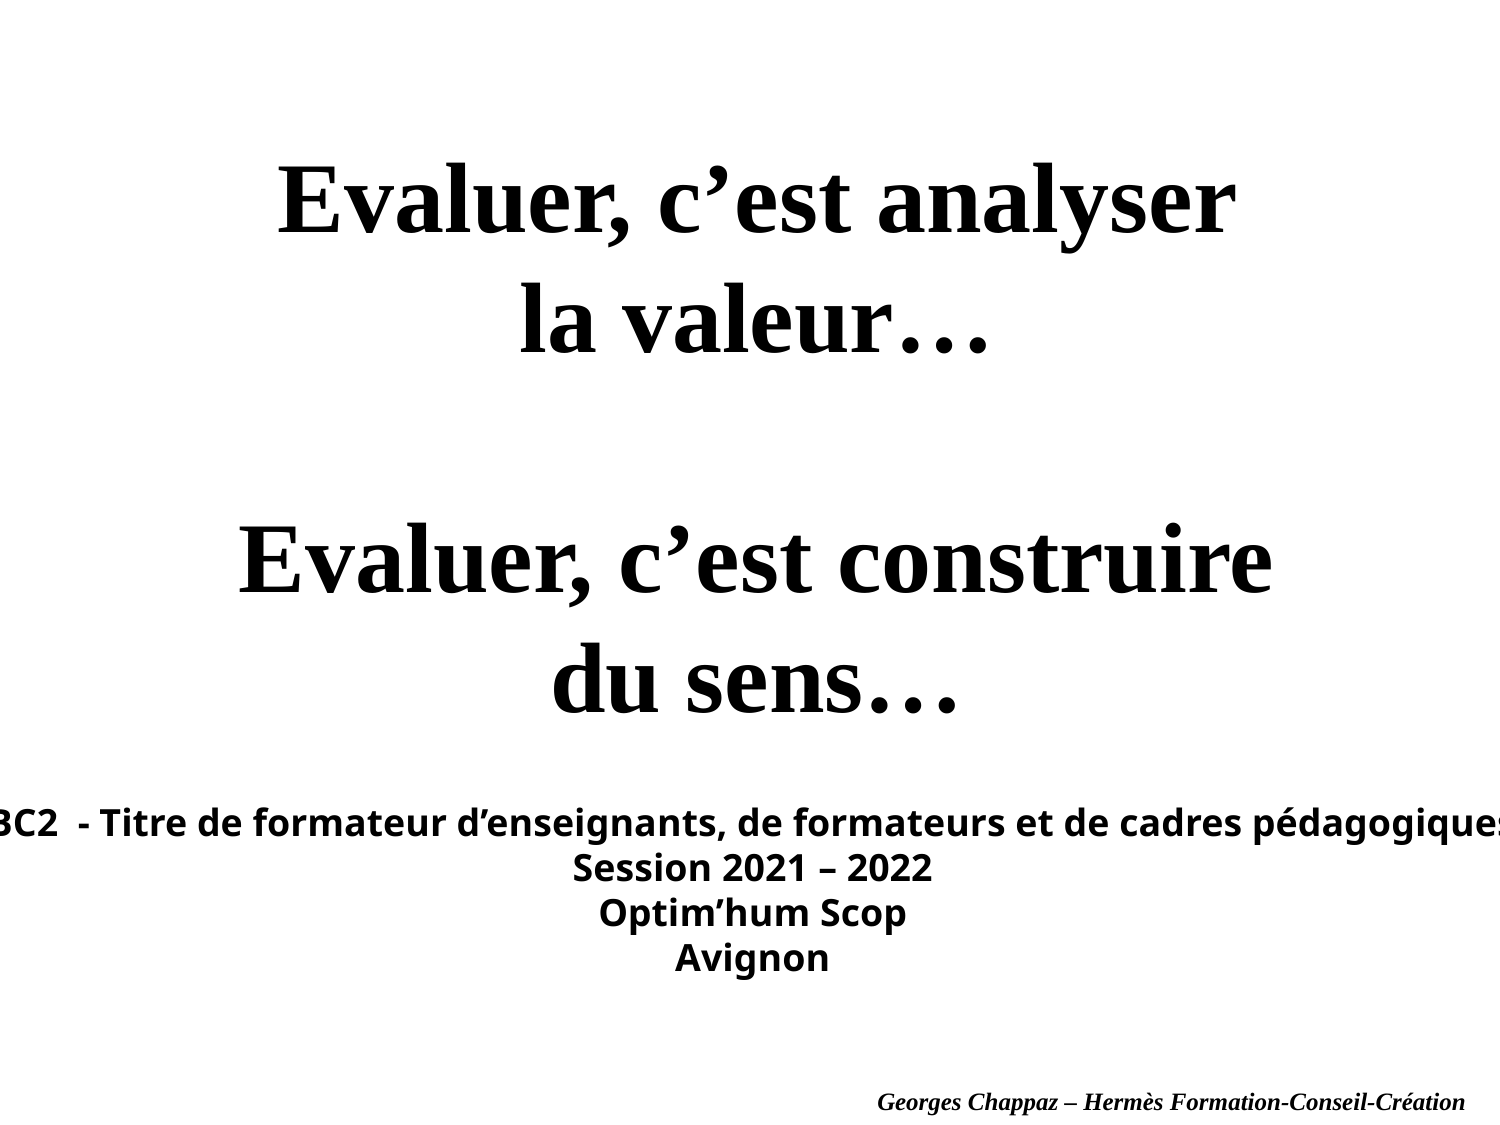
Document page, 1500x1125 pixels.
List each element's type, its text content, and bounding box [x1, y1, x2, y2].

text_box BC2 - Titre de formateur d’enseignants, de formateurs et de cadres pédagogiques Session 2021 – 2022 Optim’hum Scop Avignon [0, 791, 1500, 987]
text_box Georges Chappaz – Hermès Formation-Conseil-Création [862, 1081, 1500, 1124]
title Evaluer, c’est analyser la valeur… Evaluer, c’est construire du sens… [217, 140, 1297, 725]
